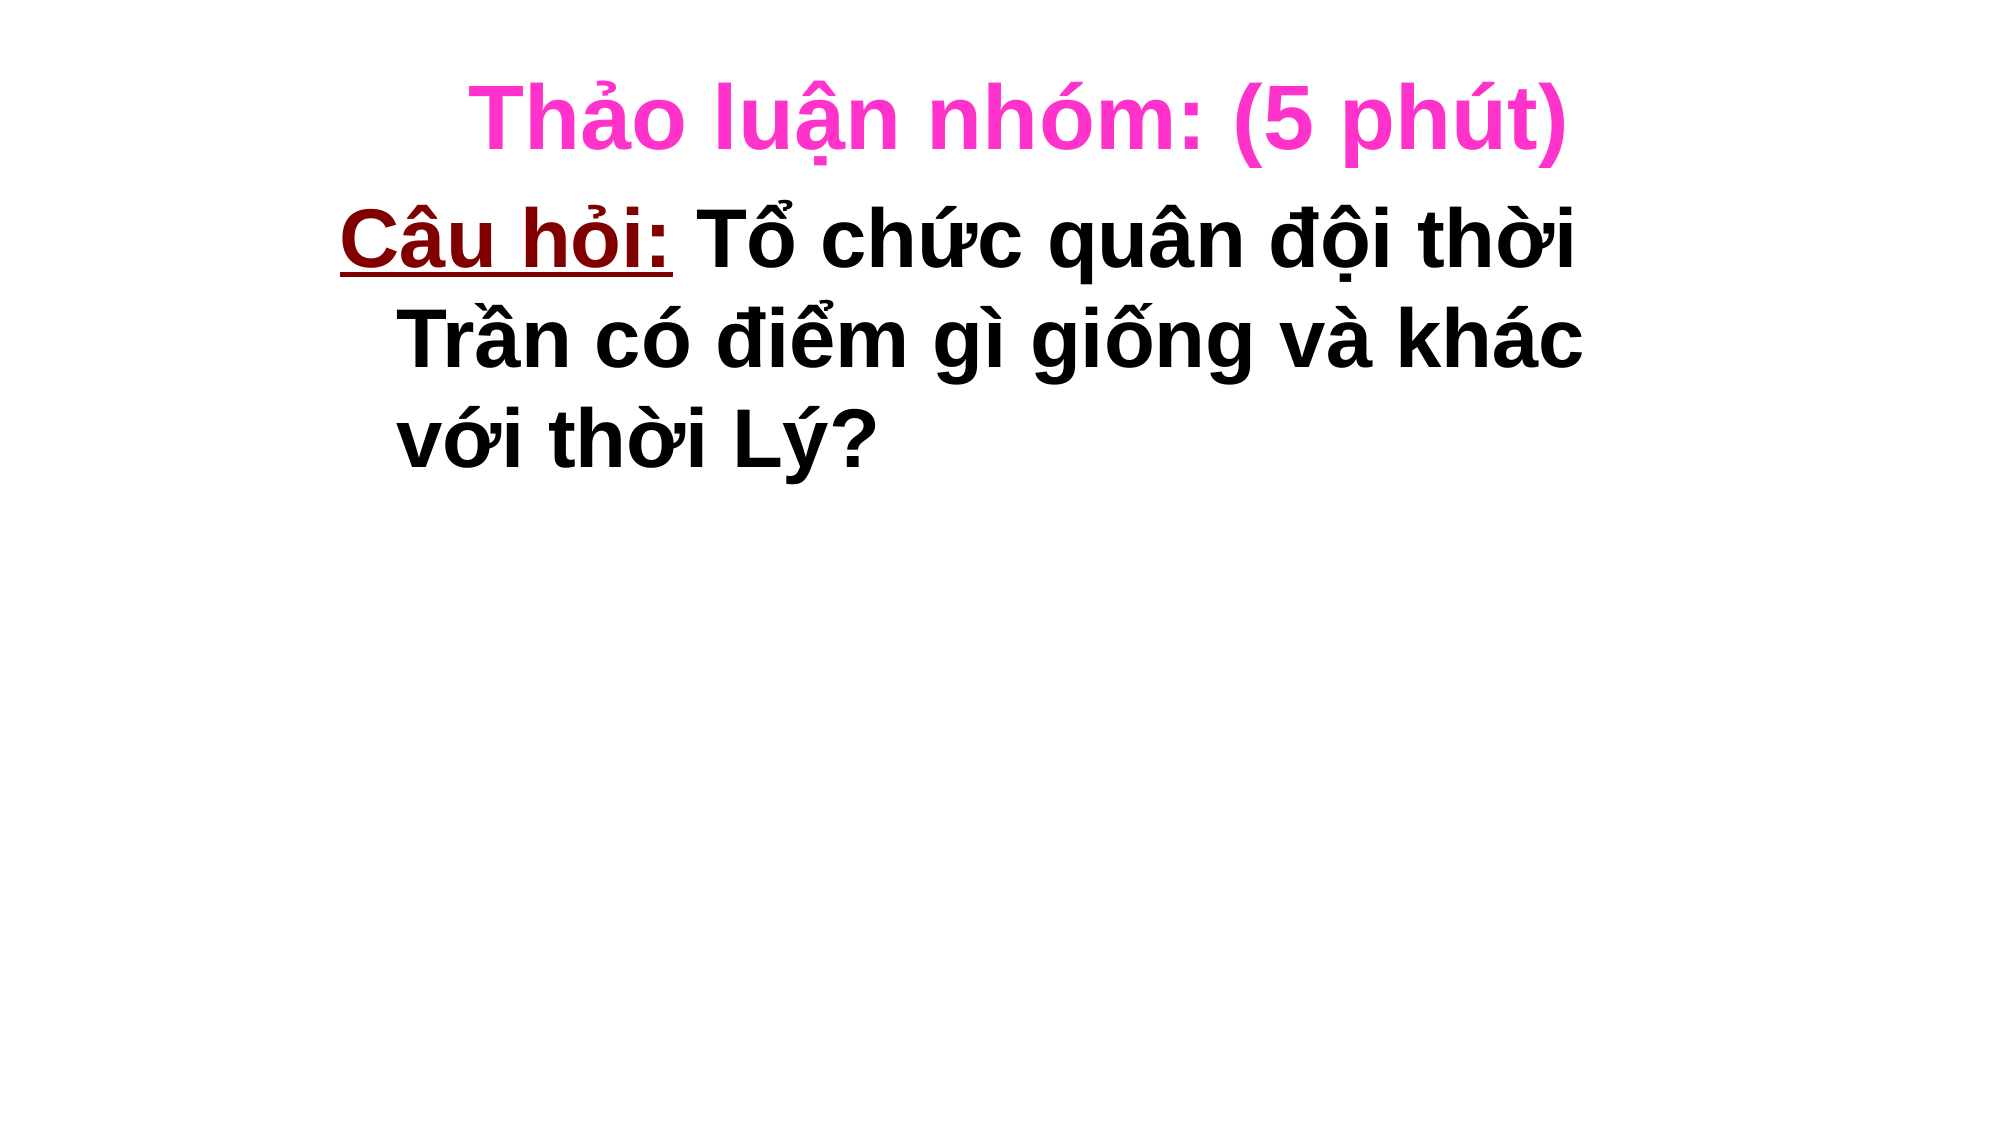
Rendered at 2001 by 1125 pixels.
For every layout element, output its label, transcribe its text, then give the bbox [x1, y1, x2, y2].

list Thảo luận nhóm: (5 phút) Câu hỏi: Tổ chức quân đội thời Trần có điểm gì giống và khác với thời Lý? [324, 50, 1713, 513]
